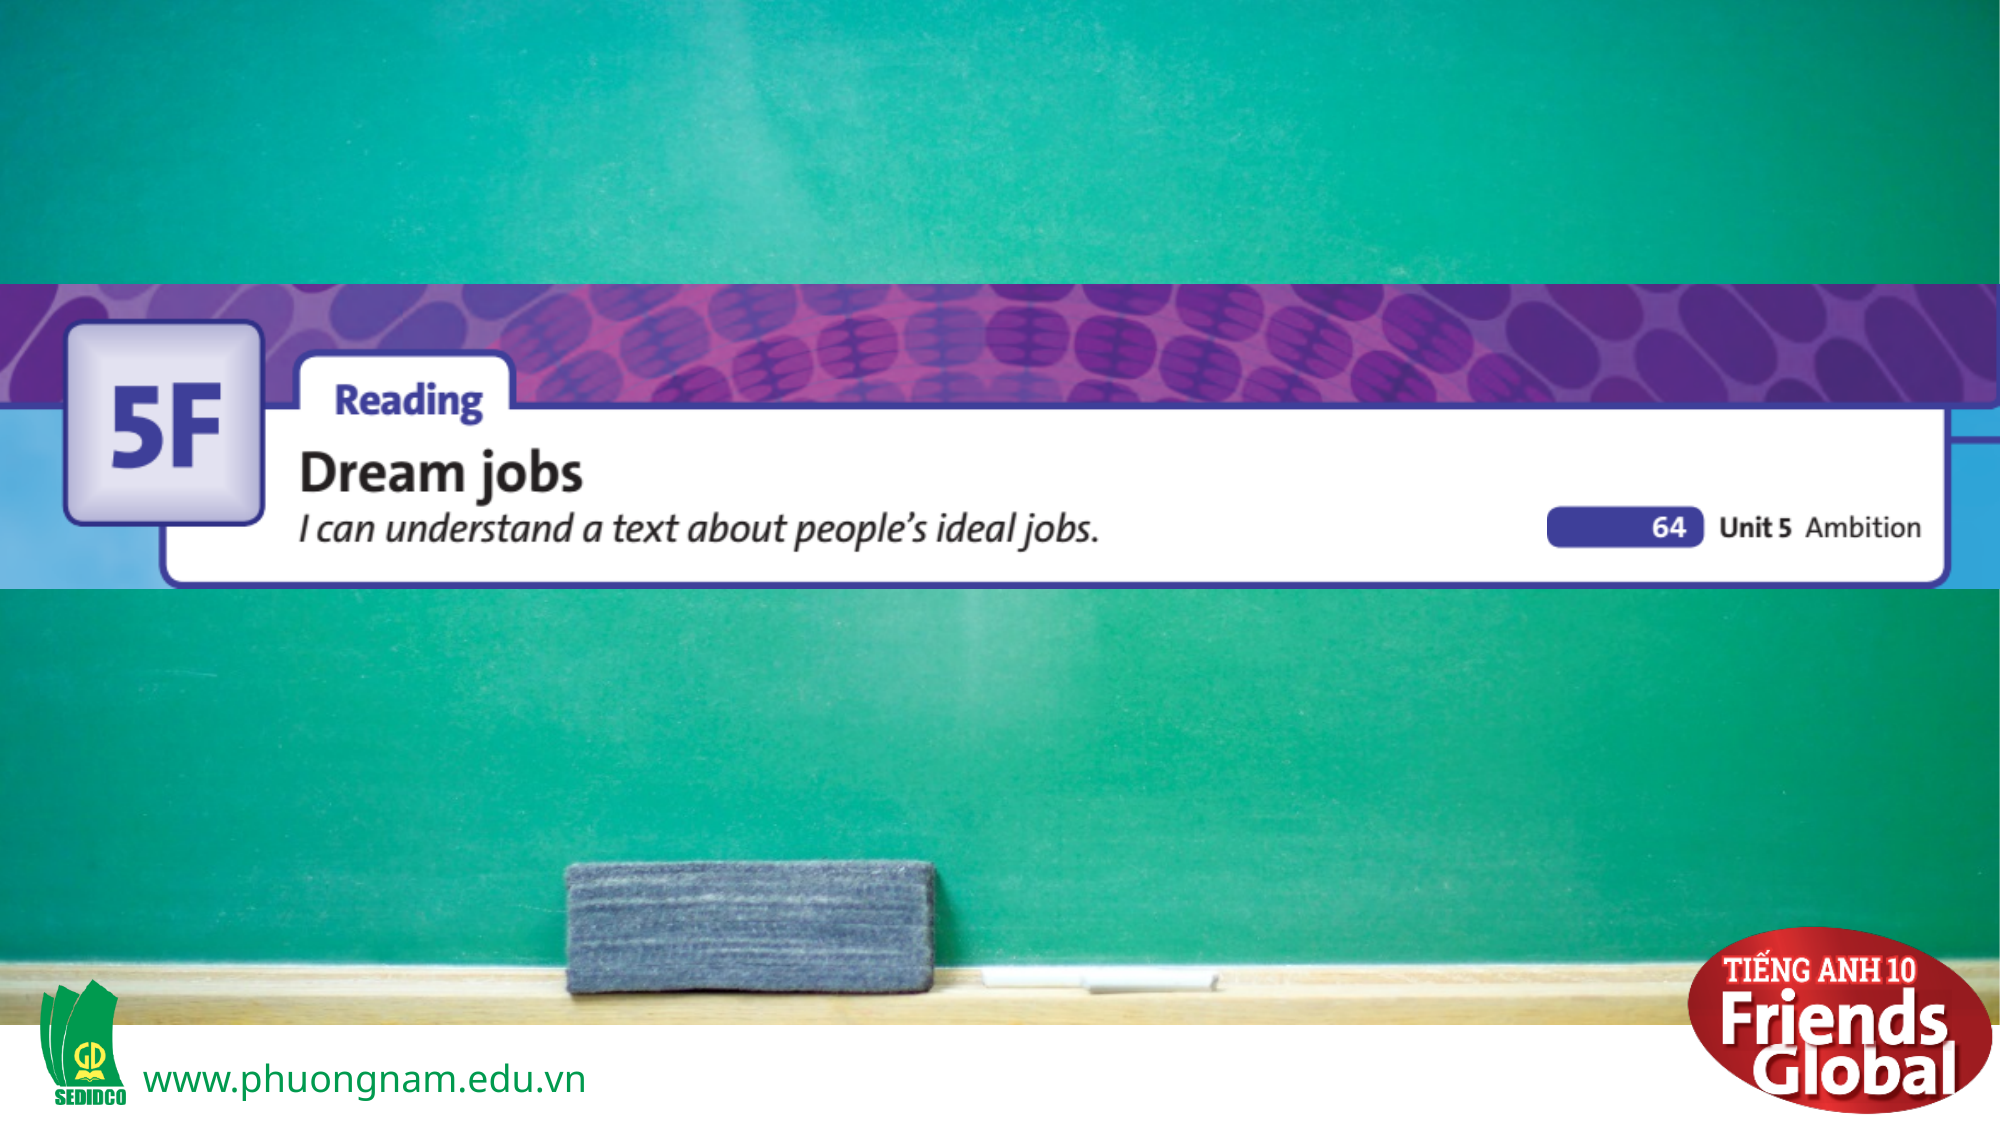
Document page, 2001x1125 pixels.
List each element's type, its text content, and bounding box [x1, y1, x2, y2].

text_box www.phuongnam.edu.vn [128, 1053, 675, 1109]
picture [0, 0, 2000, 1125]
